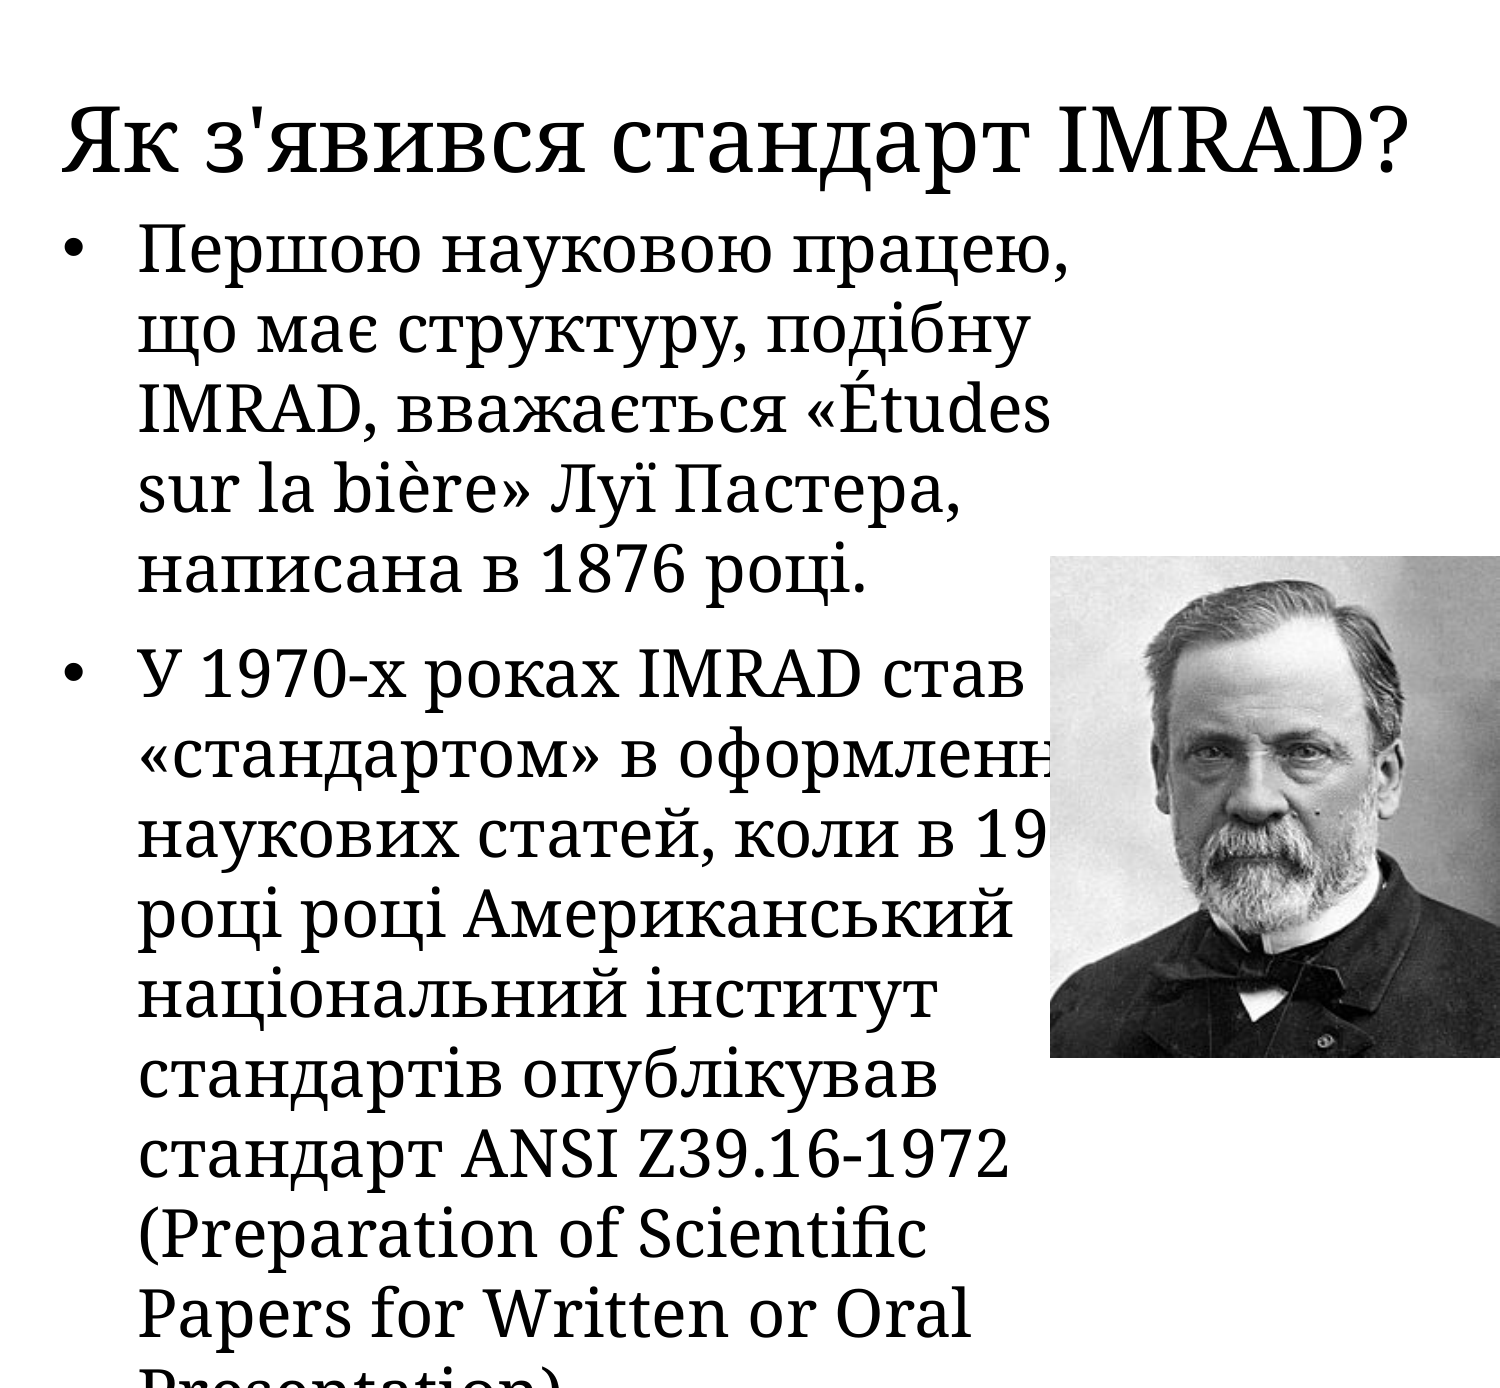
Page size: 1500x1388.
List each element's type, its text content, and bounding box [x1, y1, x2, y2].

list Першою науковою працею, що має структуру, подібну IMRAD, вважається «Études sur la bière» Луї Пастера, написана в 1876 році. У 1970-х роках IMRAD став «стандартом» в оформленні наукових статей, коли в 1972 році році Американський національний інститут стандартів опублікував стандарт ANSI Z39.16-1972 (Preparation of Scientific Papers for Written or Oral Presentation) [62, 206, 1138, 1363]
title Як з'явився стандарт IMRAD? [0, 81, 1475, 193]
picture [1049, 555, 1500, 1058]
